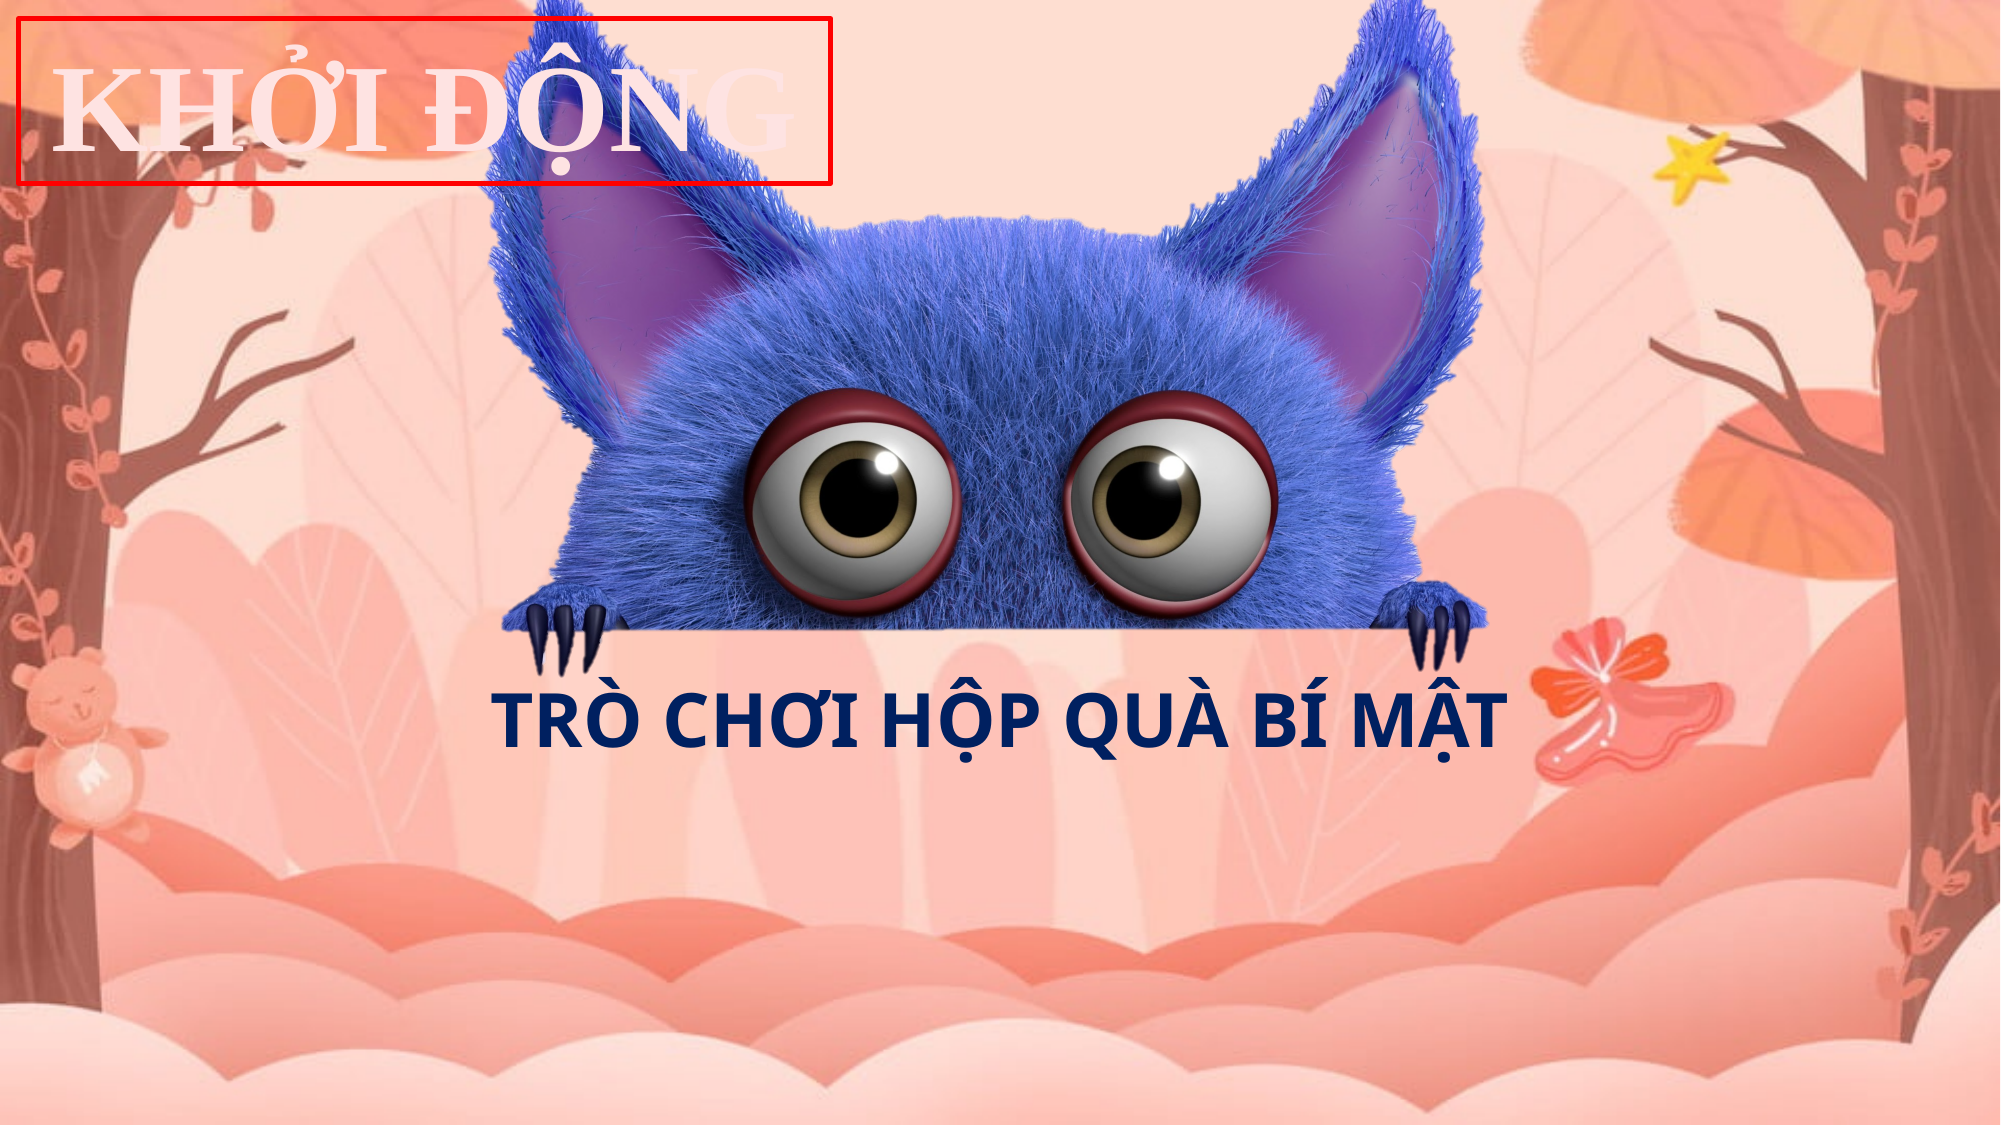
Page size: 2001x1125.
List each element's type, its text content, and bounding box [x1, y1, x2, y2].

text_box KHỞI ĐỘNG [18, 18, 357, 184]
text_box TRÒ CHƠI HỘP QUÀ BÍ MẬT [475, 714, 1525, 771]
picture [0, 0, 2001, 1125]
